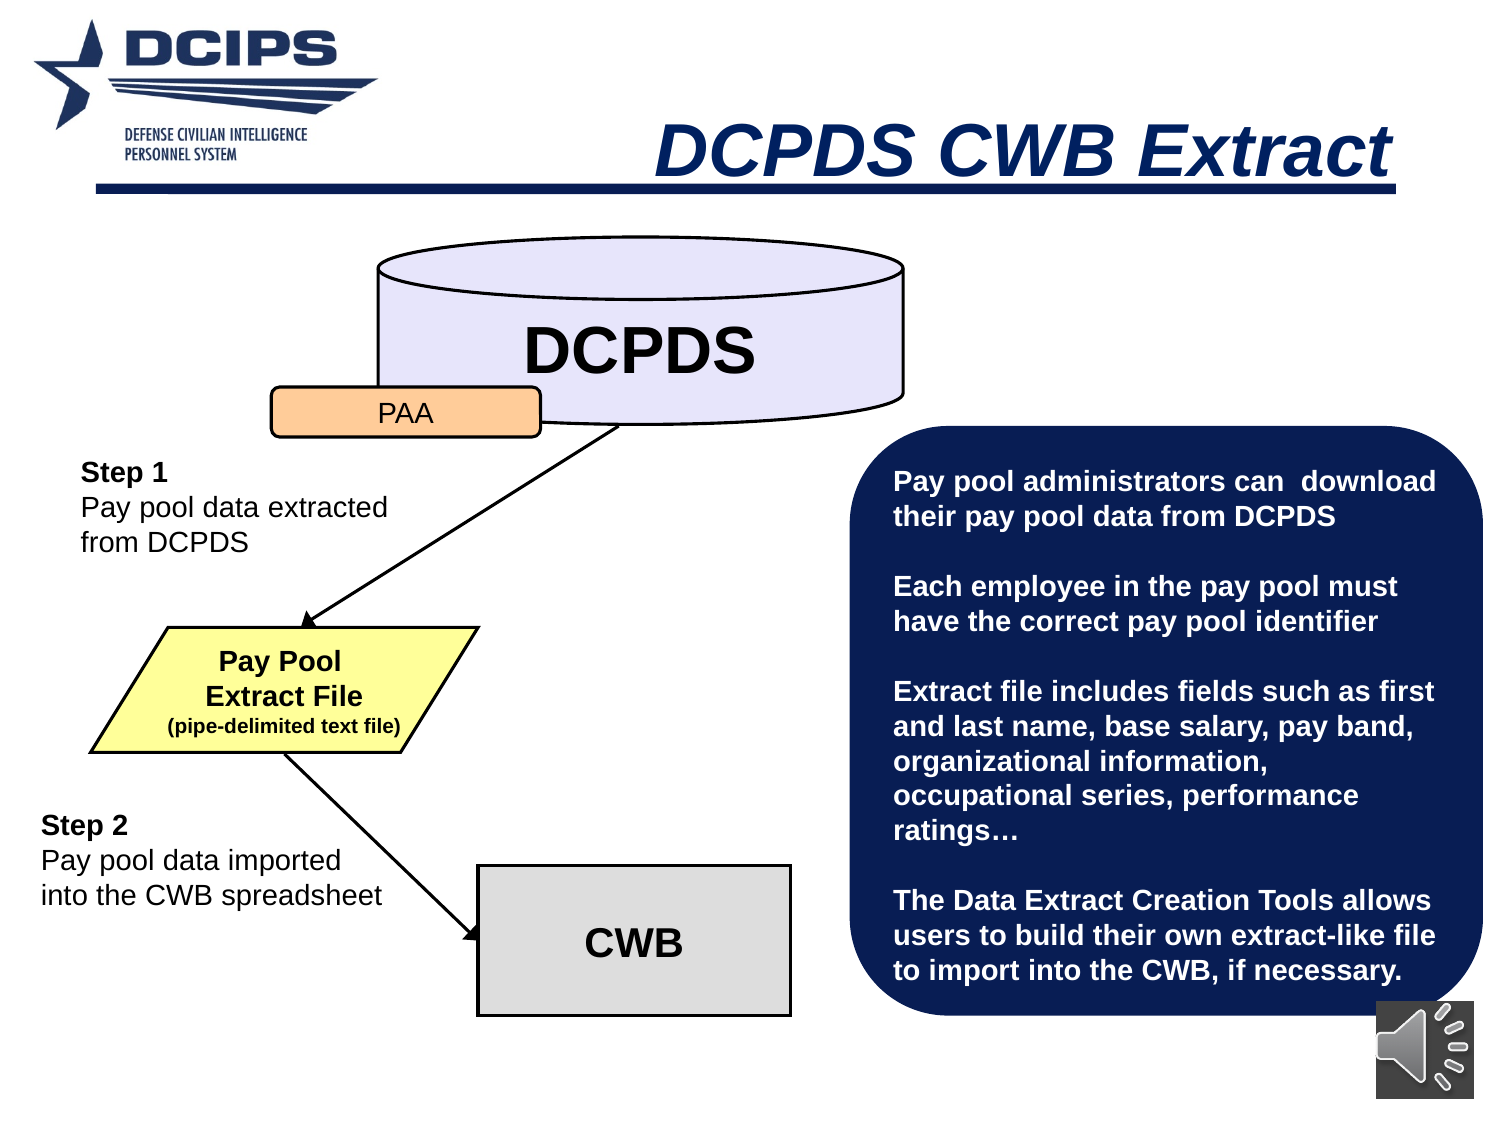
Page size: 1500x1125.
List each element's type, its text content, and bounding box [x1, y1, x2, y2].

text_box PAA [271, 386, 541, 425]
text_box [65, 425, 619, 753]
title DCPDS CWB Extract [113, 43, 1408, 261]
picture [1374, 999, 1475, 1100]
text_box Pay pool administrators can download their pay pool data from DCPDS Each employee in the pay pool must have the correct pay pool identifier Extract file includes fields such as first and last name, base salary, pay band, organizational information, occupational series, performance ratings… The Data Extract Creation Tools allows users to build their own extract-like file to import into the CWB, if necessary. [849, 425, 1483, 1016]
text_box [26, 753, 791, 1016]
text_box DCPDS [378, 236, 904, 425]
picture [0, 2, 426, 181]
